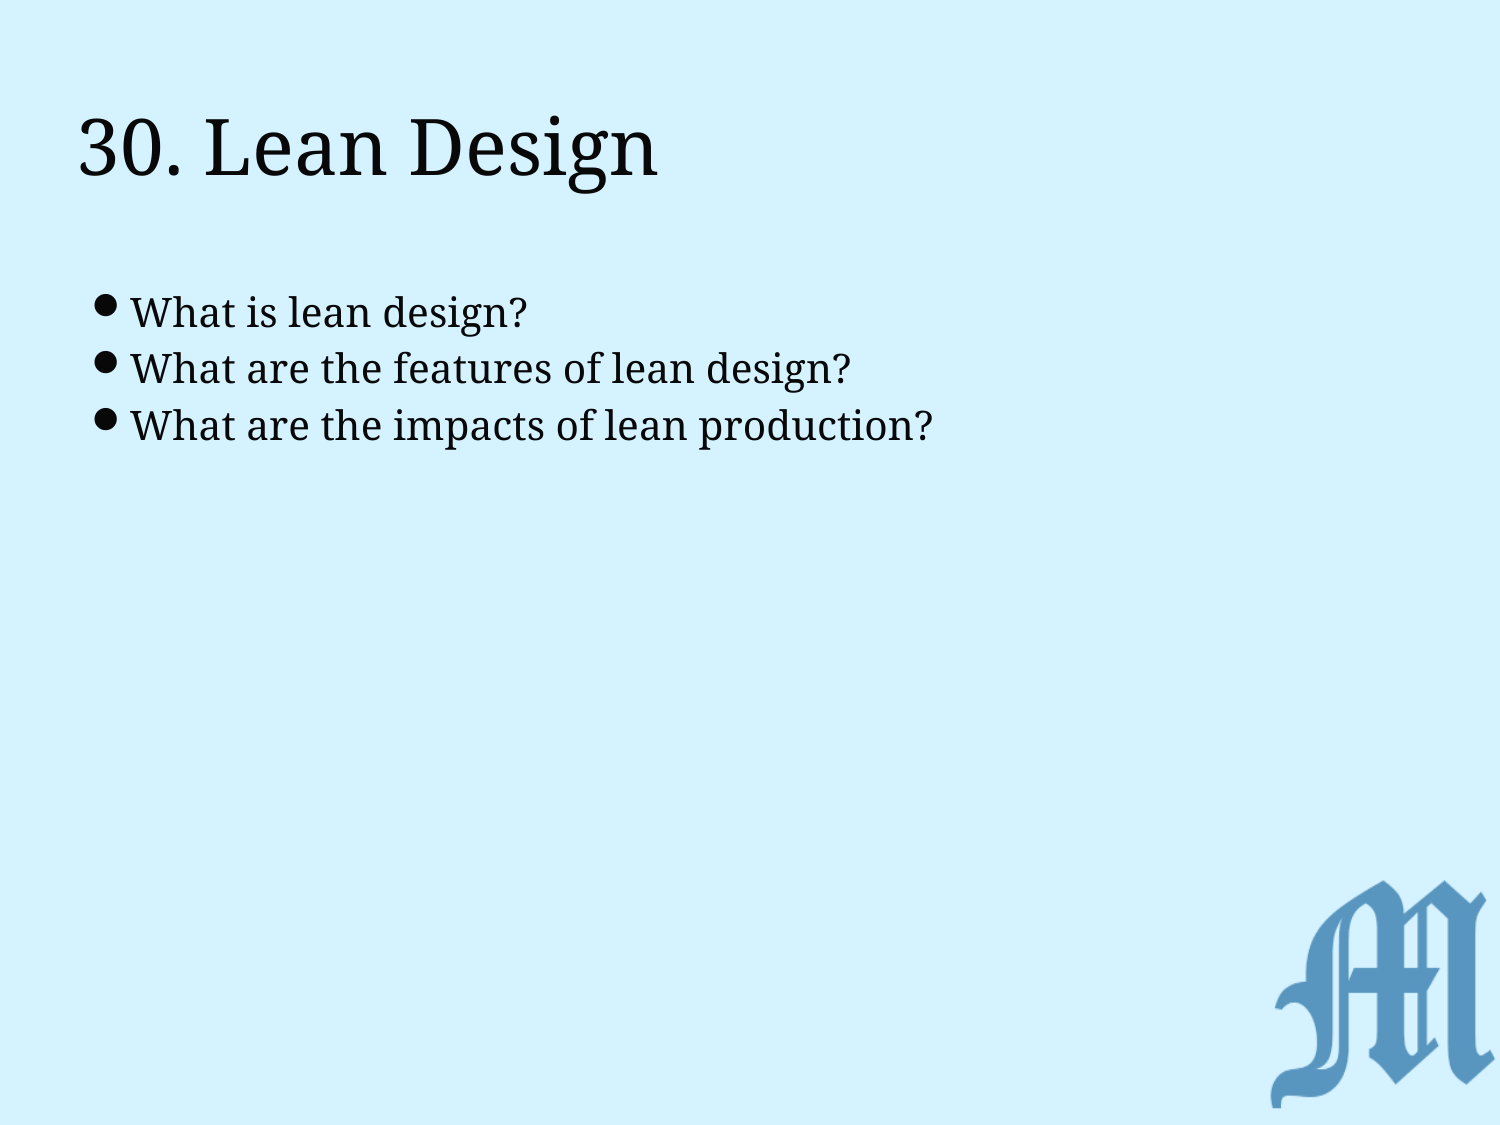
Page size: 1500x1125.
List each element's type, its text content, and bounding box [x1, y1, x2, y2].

title 30. Lean Design [76, 3, 1427, 191]
list What is lean design? What are the features of lean design? What are the impacts of lean production? [76, 278, 1427, 929]
